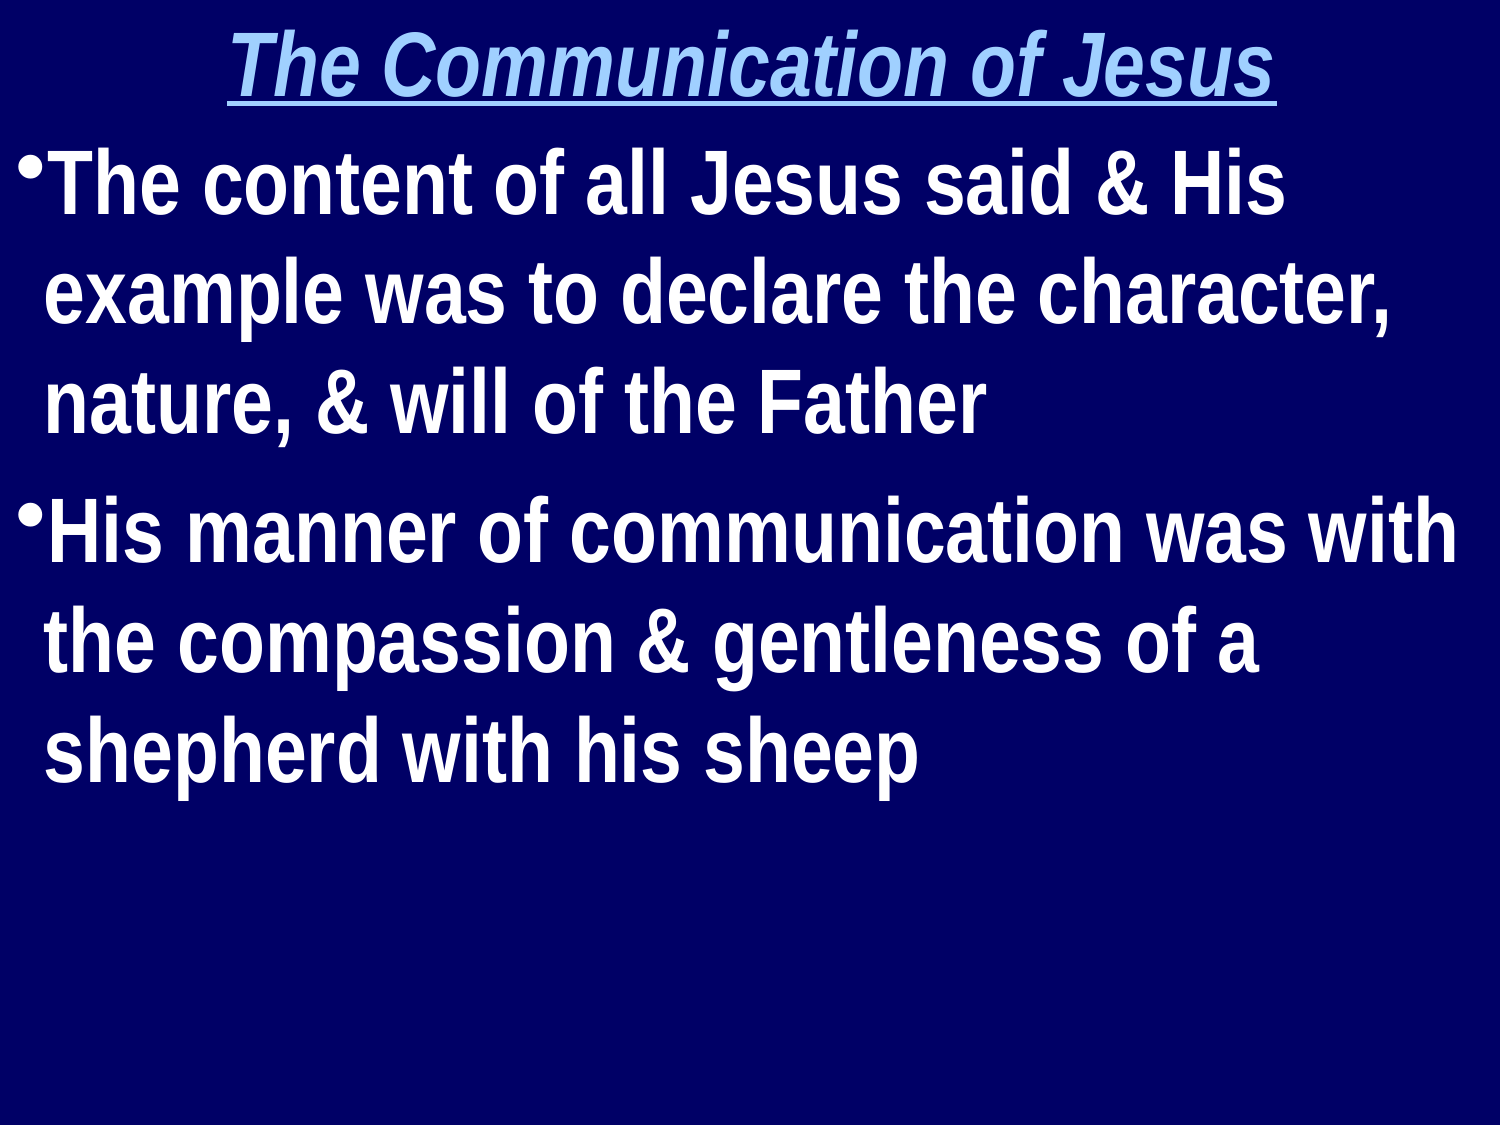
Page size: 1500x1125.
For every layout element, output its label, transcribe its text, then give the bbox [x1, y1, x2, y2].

list The content of all Jesus said & His example was to declare the character, nature, & will of the Father His manner of communication was with the compassion & gentleness of a shepherd with his sheep [0, 114, 1500, 1125]
title The Communication of Jesus [2, 0, 1500, 114]
